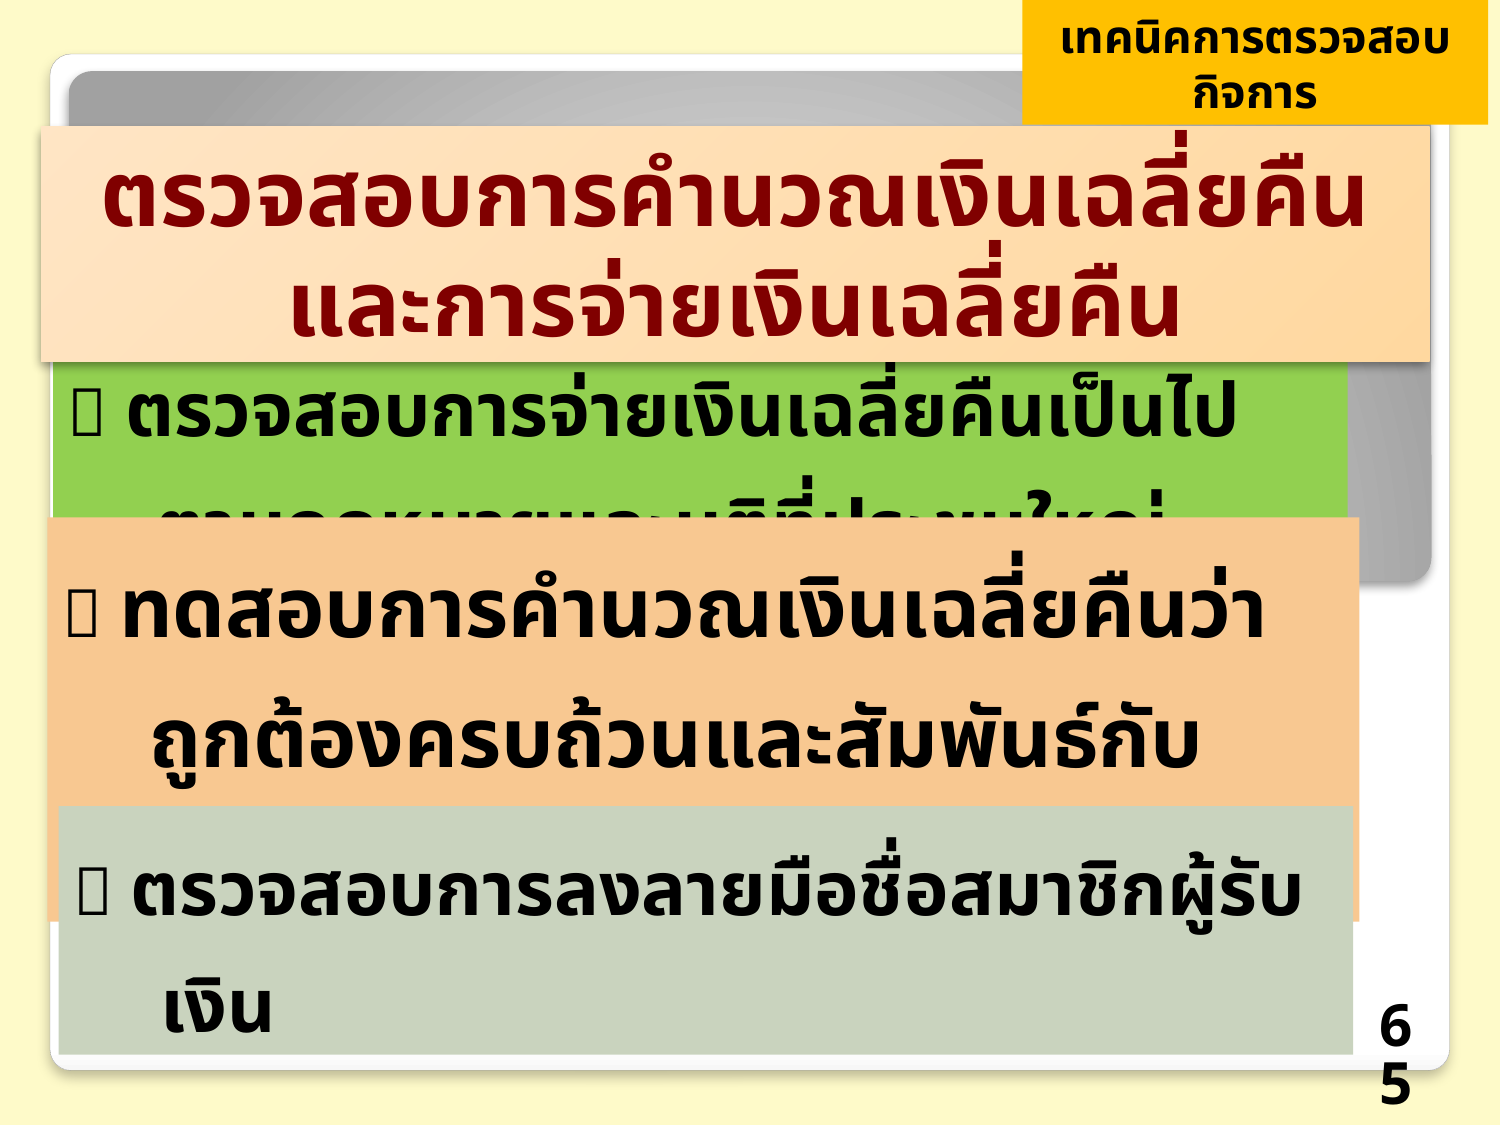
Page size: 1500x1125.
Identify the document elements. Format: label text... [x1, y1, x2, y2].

text_box ตรวจสอบการคำนวณเงินเฉลี่ยคืนและการจ่ายเงินเฉลี่ยคืน [40, 126, 1430, 362]
slide_number 65 [1364, 987, 1453, 1075]
text_box  ตรวจสอบการจ่ายเงินเฉลี่ยคืนเป็นไปตามกฎหมายและมติที่ประชุมใหญ่ [53, 375, 1348, 517]
text_box  ตรวจสอบการลงลายมือชื่อสมาชิกผู้รับเงิน [58, 806, 1354, 1055]
text_box  ทดสอบการคำนวณเงินเฉลี่ยคืนว่าถูกต้องครบถ้วนและสัมพันธ์กับยอดรวมดอกเบี้ยเงินให้กู้ [47, 517, 1360, 922]
text_box เทคนิคการตรวจสอบกิจการ [1022, 0, 1489, 125]
